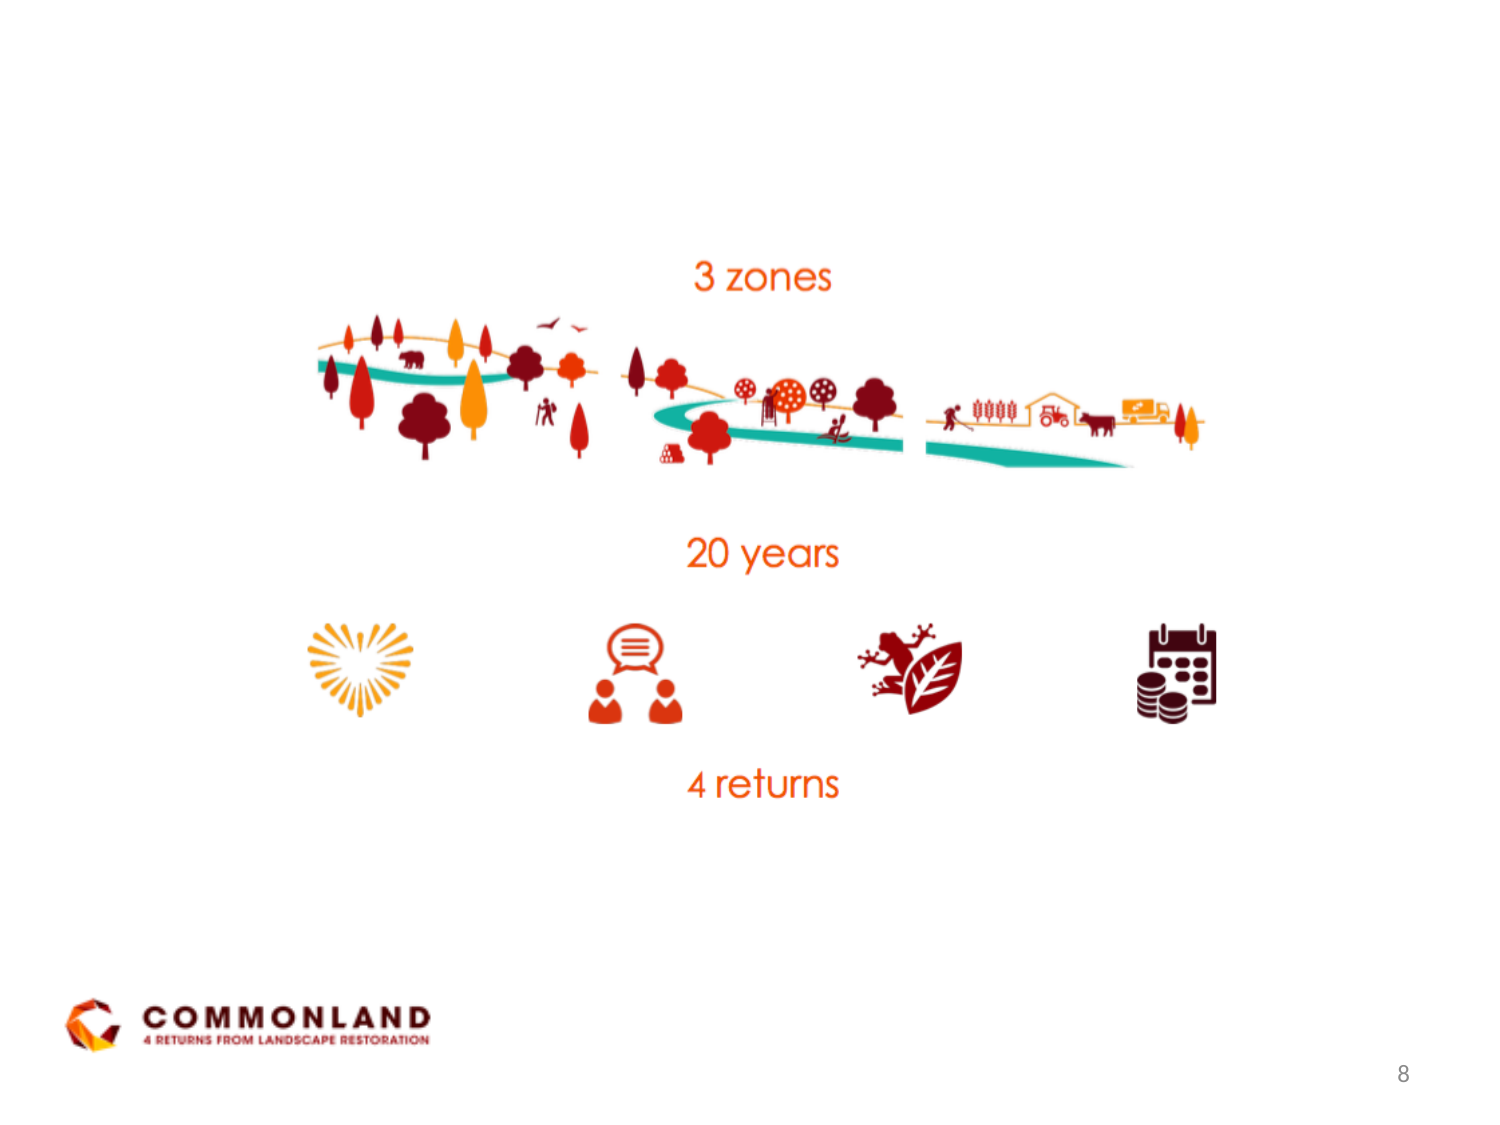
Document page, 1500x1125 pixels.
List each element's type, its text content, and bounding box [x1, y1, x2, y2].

slide_number 8 [1074, 1042, 1425, 1103]
picture [55, 984, 461, 1070]
picture [0, 238, 1500, 807]
